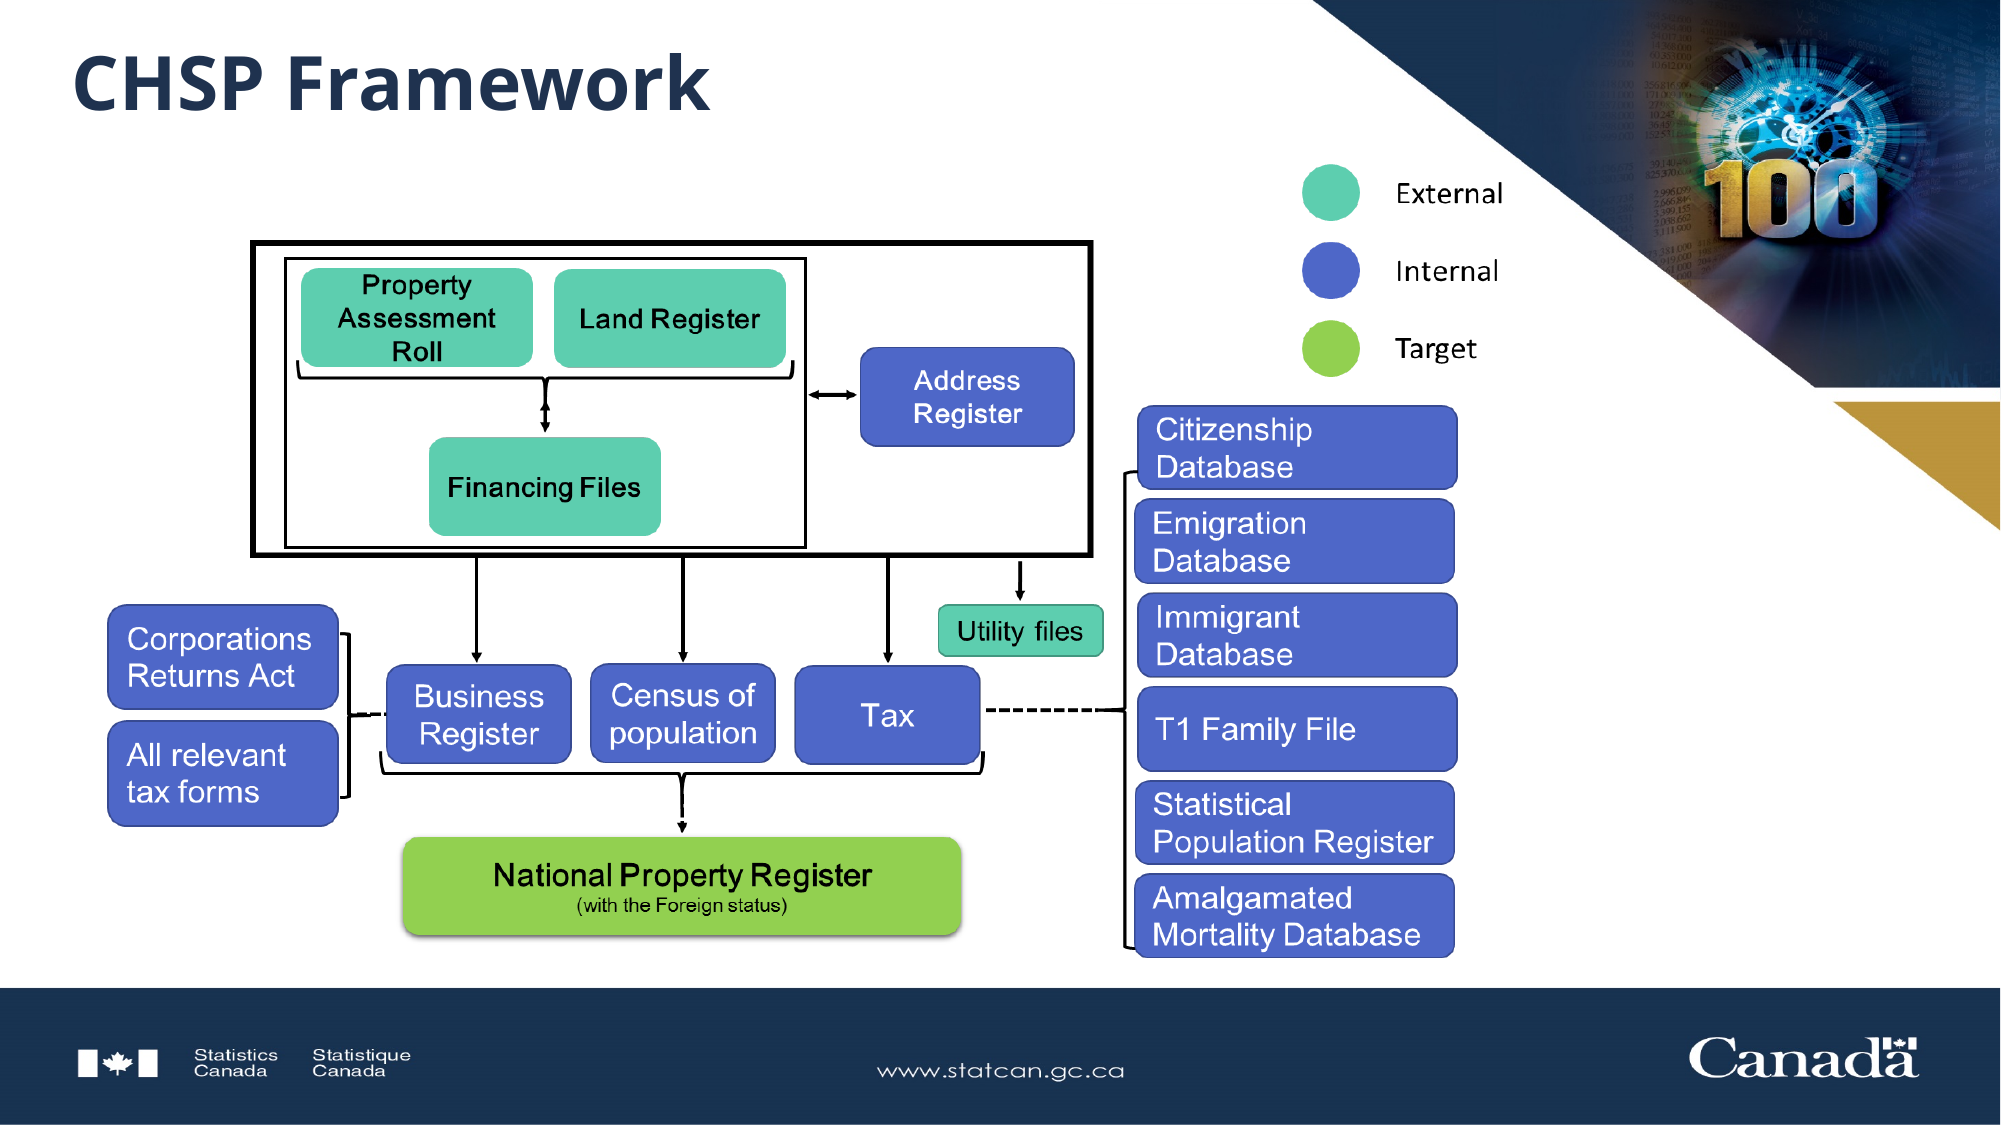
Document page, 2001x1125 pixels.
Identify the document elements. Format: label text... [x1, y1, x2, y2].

title CHSP Framework [57, 27, 1443, 125]
picture [0, 0, 2001, 1125]
